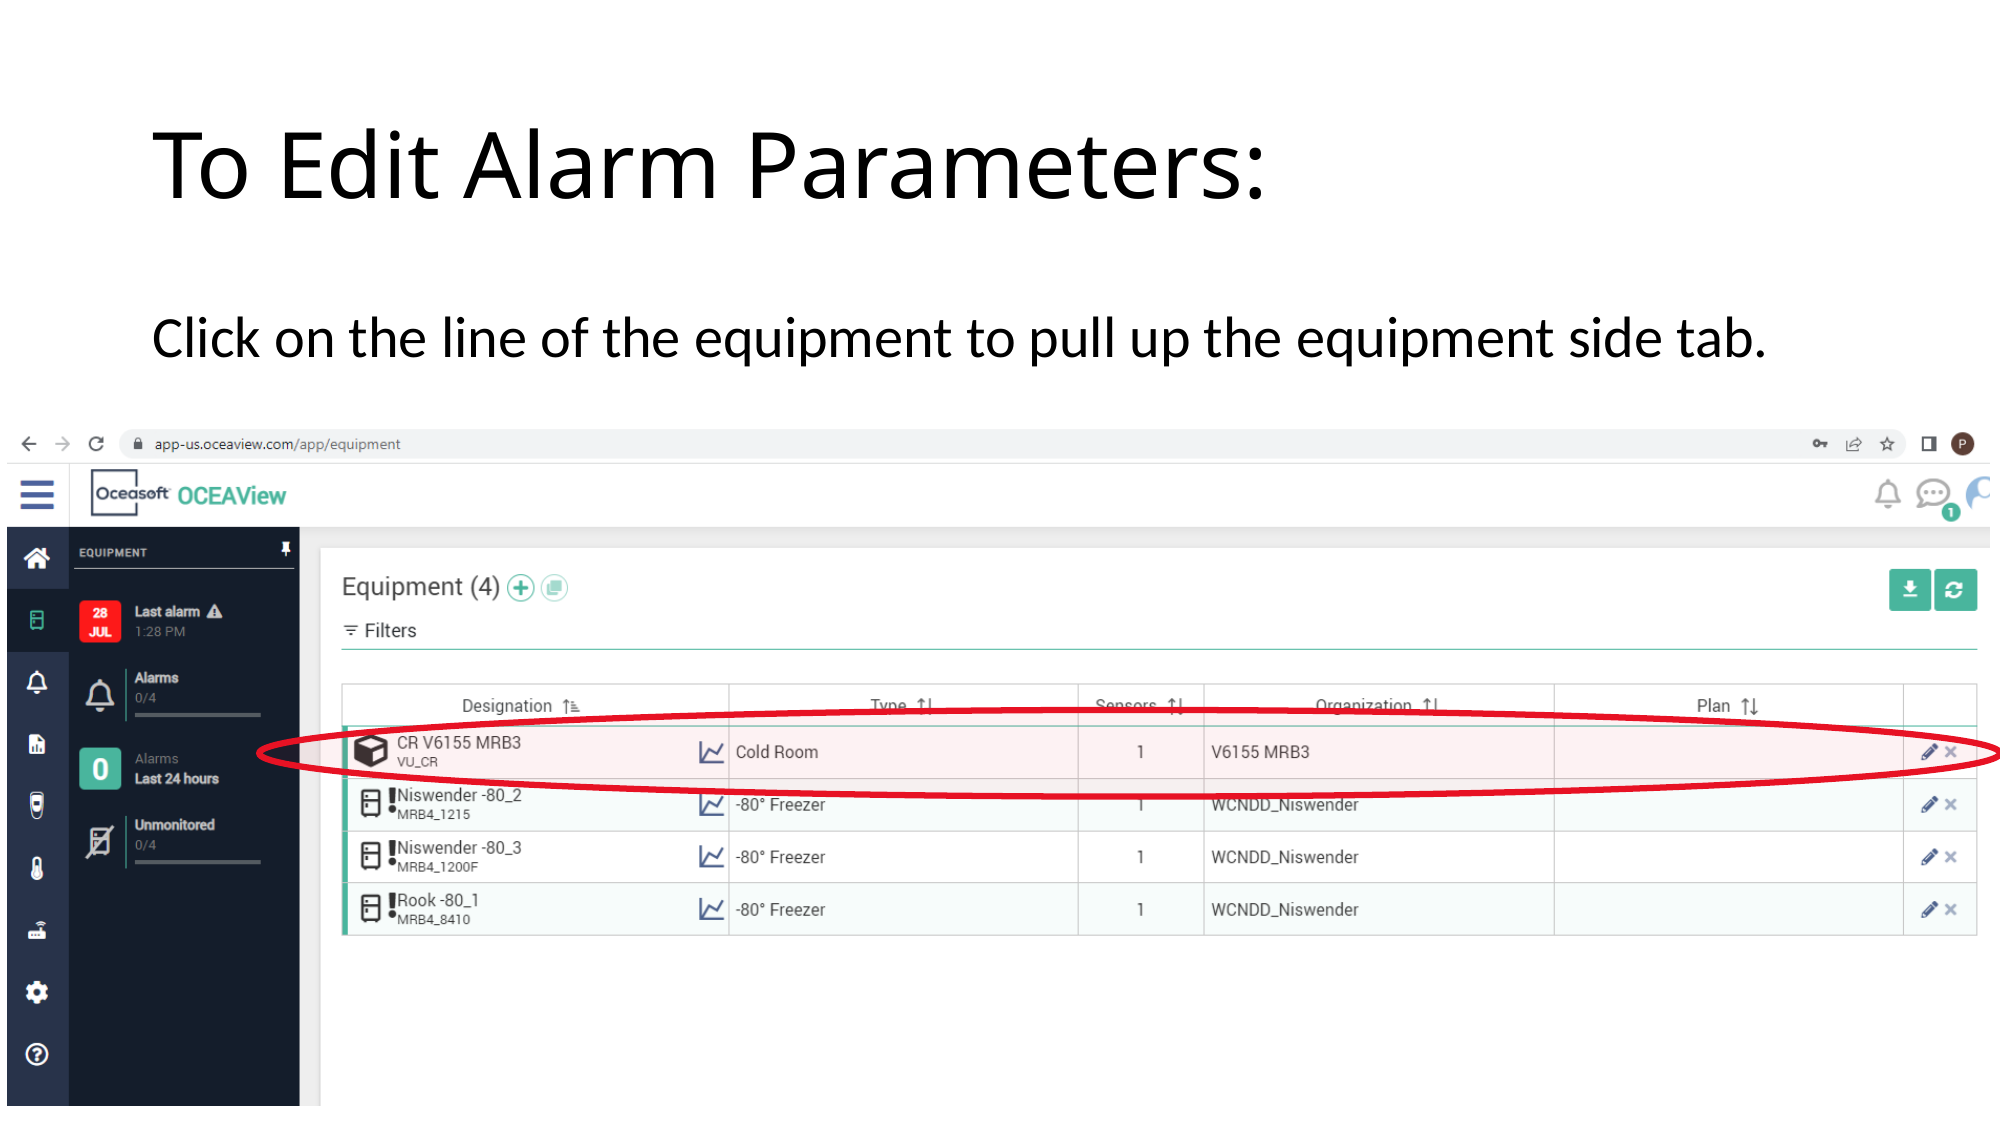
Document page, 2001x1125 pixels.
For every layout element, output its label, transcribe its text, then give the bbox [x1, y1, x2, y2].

picture [7, 426, 1990, 1106]
text_box [1990, 745, 2000, 761]
list Click on the line of the equipment to pull up the equipment side tab. [137, 299, 1863, 426]
title To Edit Alarm Parameters: [137, 59, 1863, 278]
